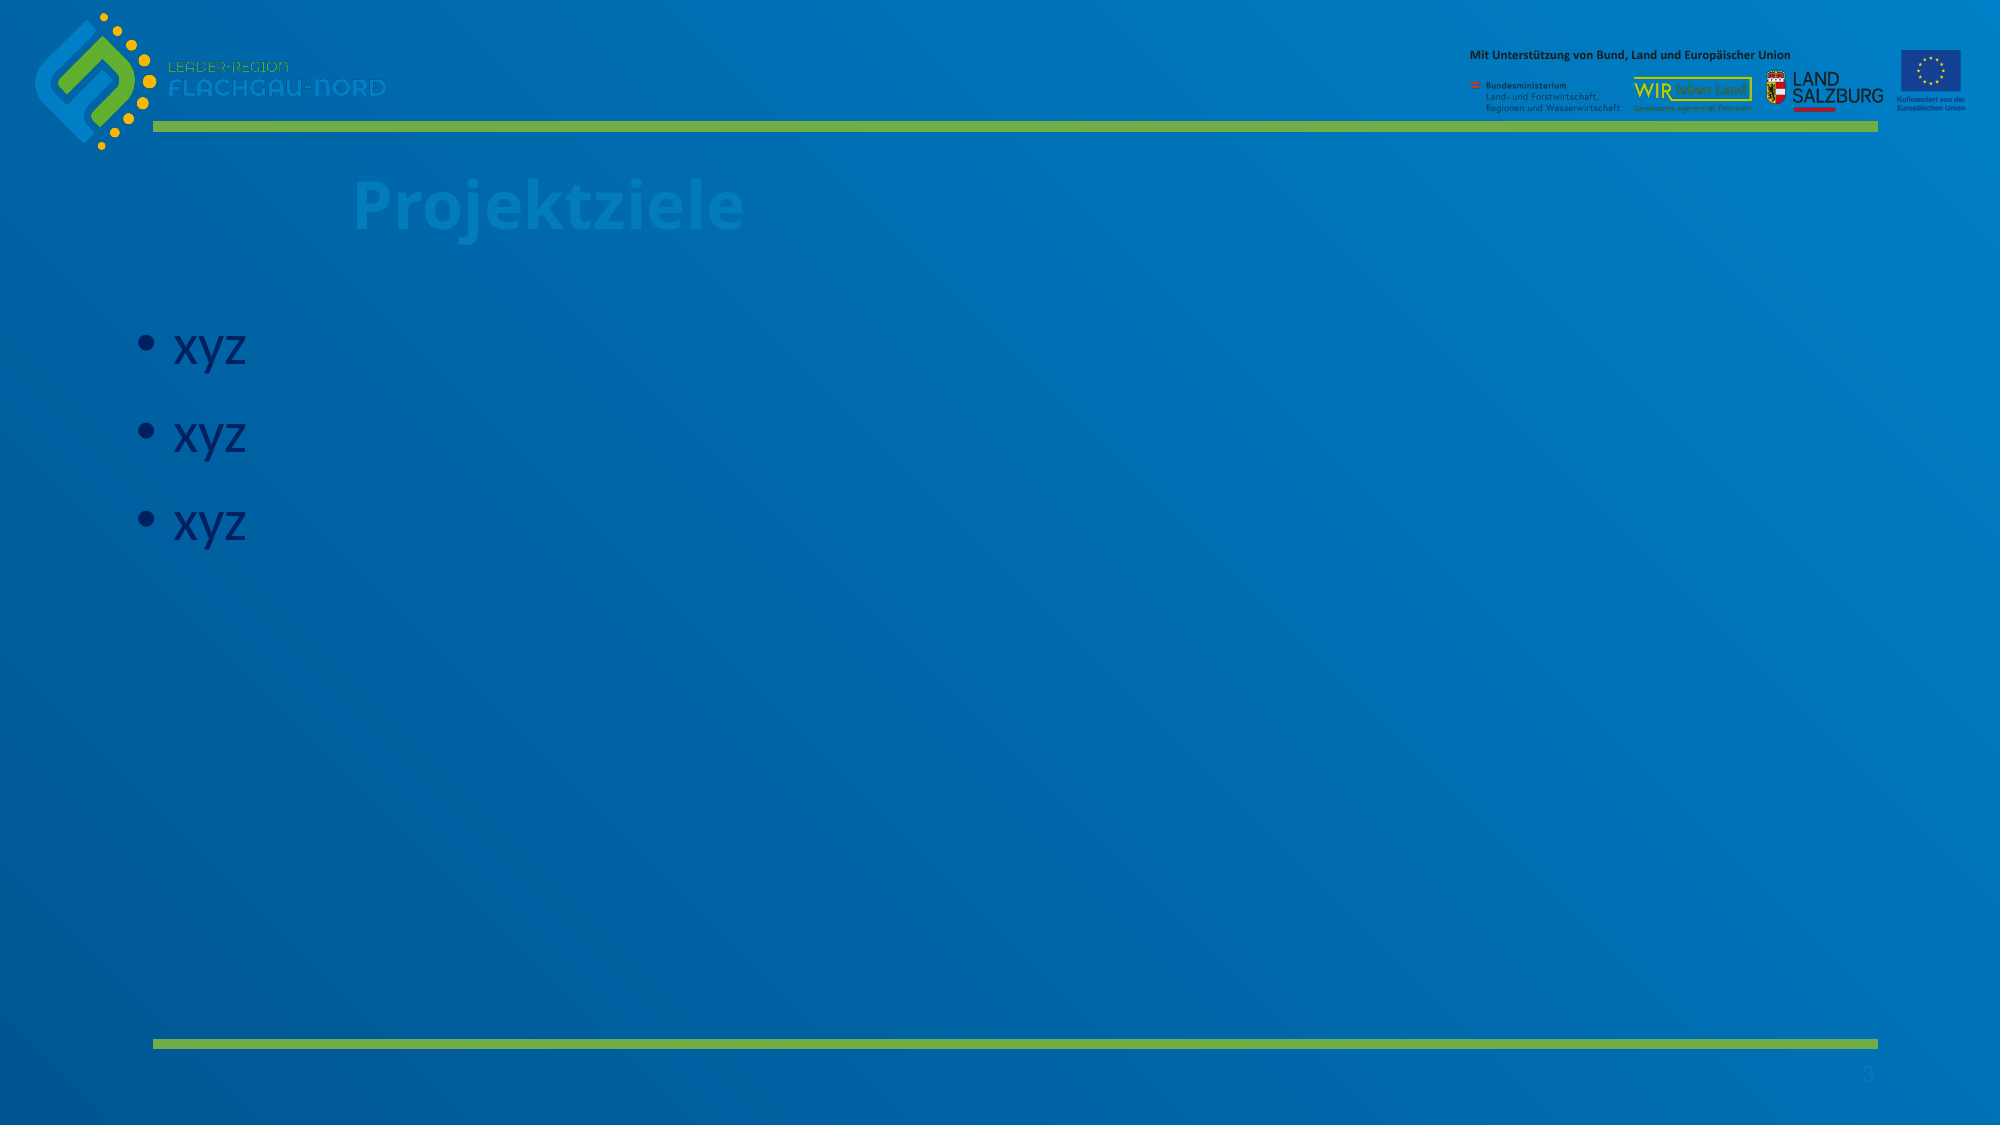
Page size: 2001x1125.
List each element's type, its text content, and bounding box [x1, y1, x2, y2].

picture [1470, 50, 1965, 113]
picture [35, 13, 386, 150]
slide_number 3 [1439, 1042, 1890, 1103]
title Projektziele [336, 126, 1860, 290]
list xyz xyz xyz [121, 306, 1152, 1021]
